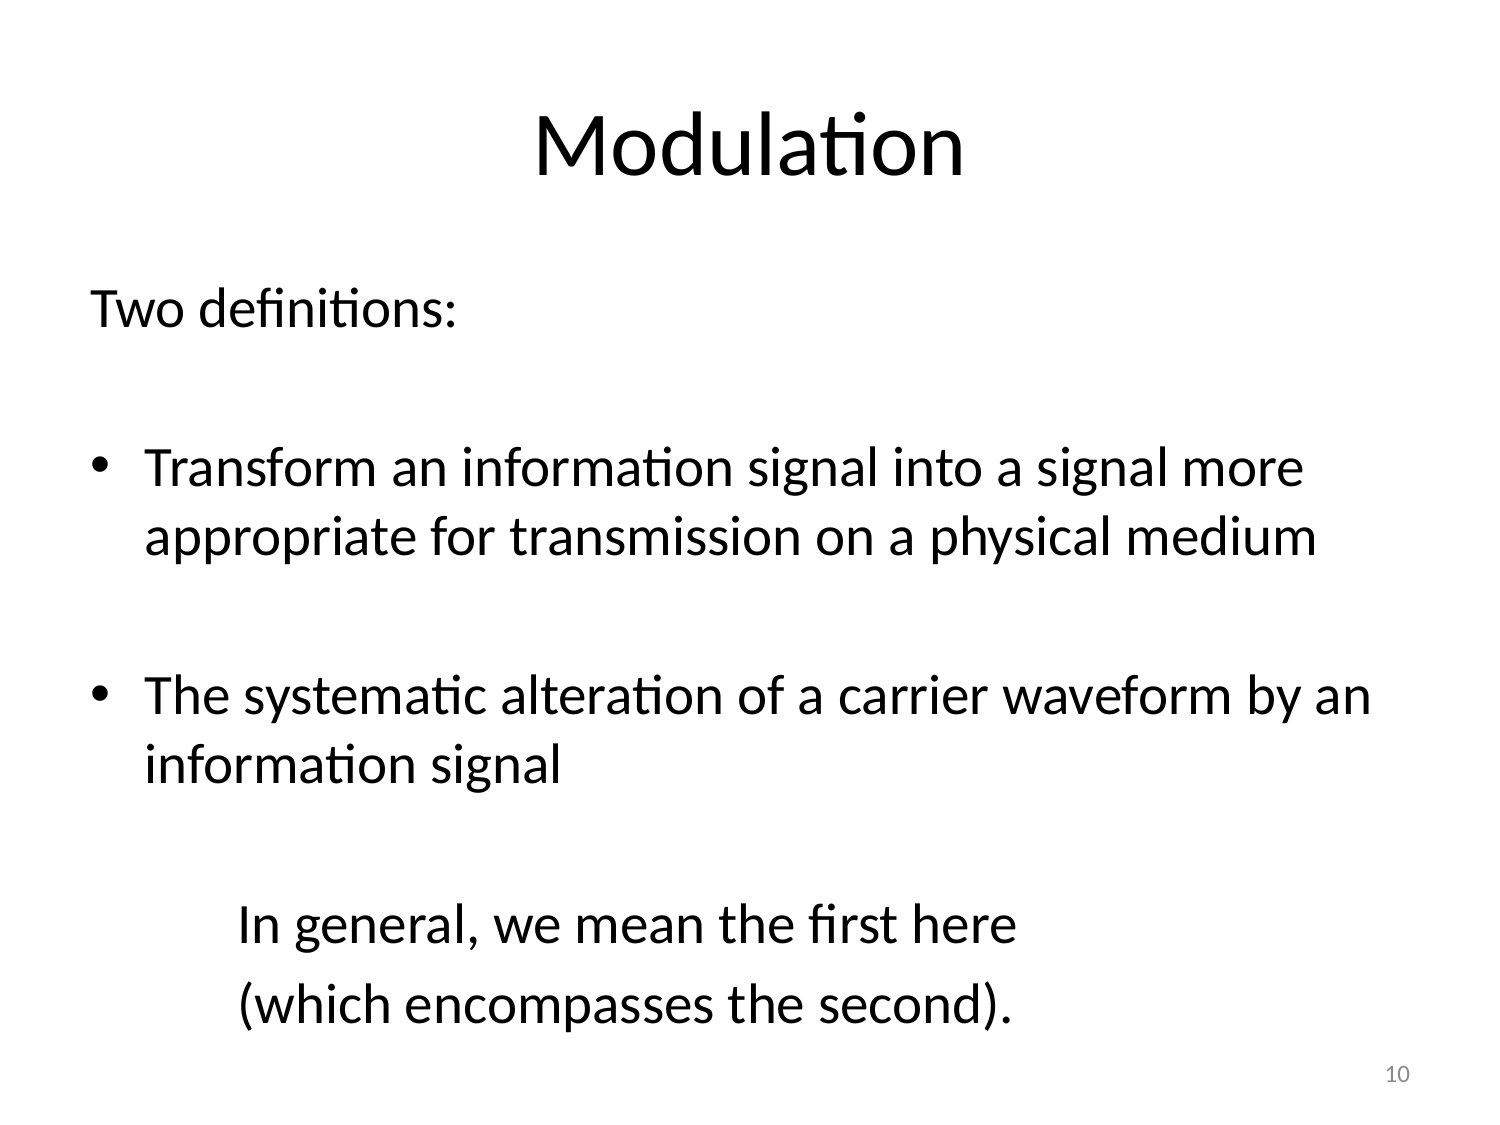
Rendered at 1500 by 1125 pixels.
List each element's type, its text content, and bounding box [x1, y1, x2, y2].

list Two definitions: Transform an information signal into a signal more appropriate for transmission on a physical medium The systematic alteration of a carrier waveform by an information signal In general, we mean the first here (which encompasses the second). [75, 262, 1452, 1043]
title Modulation [75, 45, 1425, 233]
slide_number 10 [1074, 1042, 1425, 1103]
